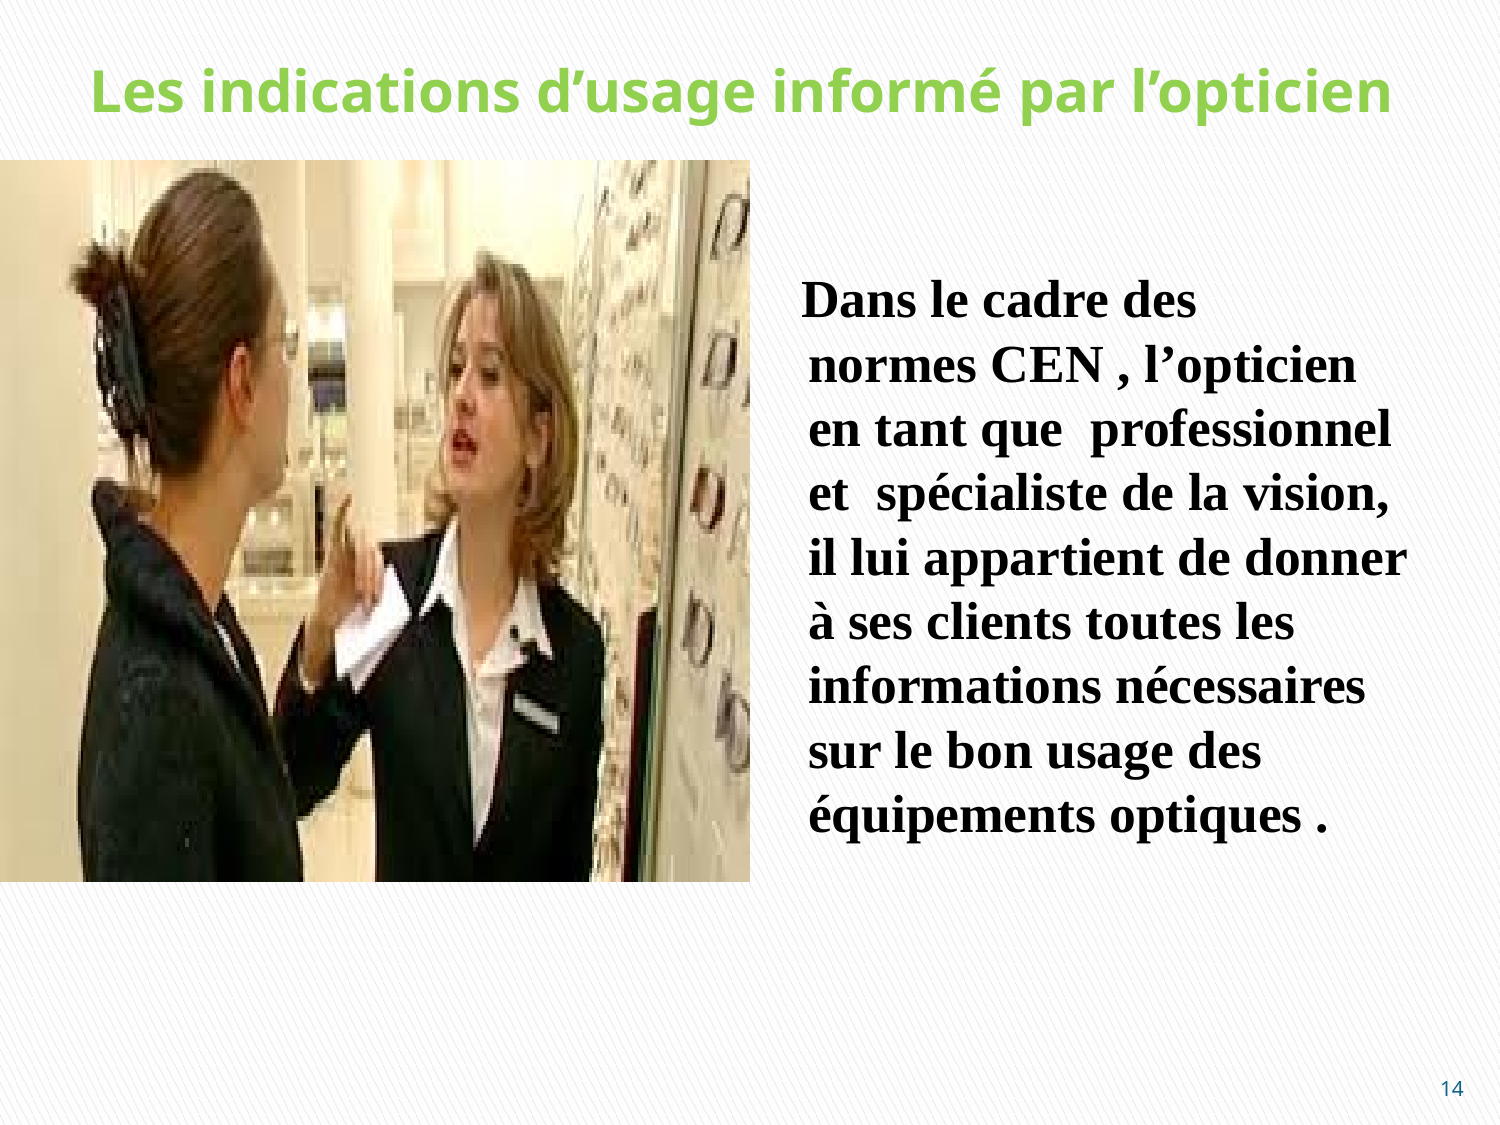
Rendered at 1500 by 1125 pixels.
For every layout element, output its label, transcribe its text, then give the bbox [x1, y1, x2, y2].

picture [0, 160, 751, 882]
list Dans le cadre des normes CEN , l’opticien en tant que professionnel et spécialiste de la vision, il lui appartient de donner à ses clients toutes les informations nécessaires sur le bon usage des équipements optiques . [738, 160, 1425, 1094]
slide_number 14 [1418, 1051, 1479, 1112]
title Les indications d’usage informé par l’opticien [75, 44, 1425, 160]
